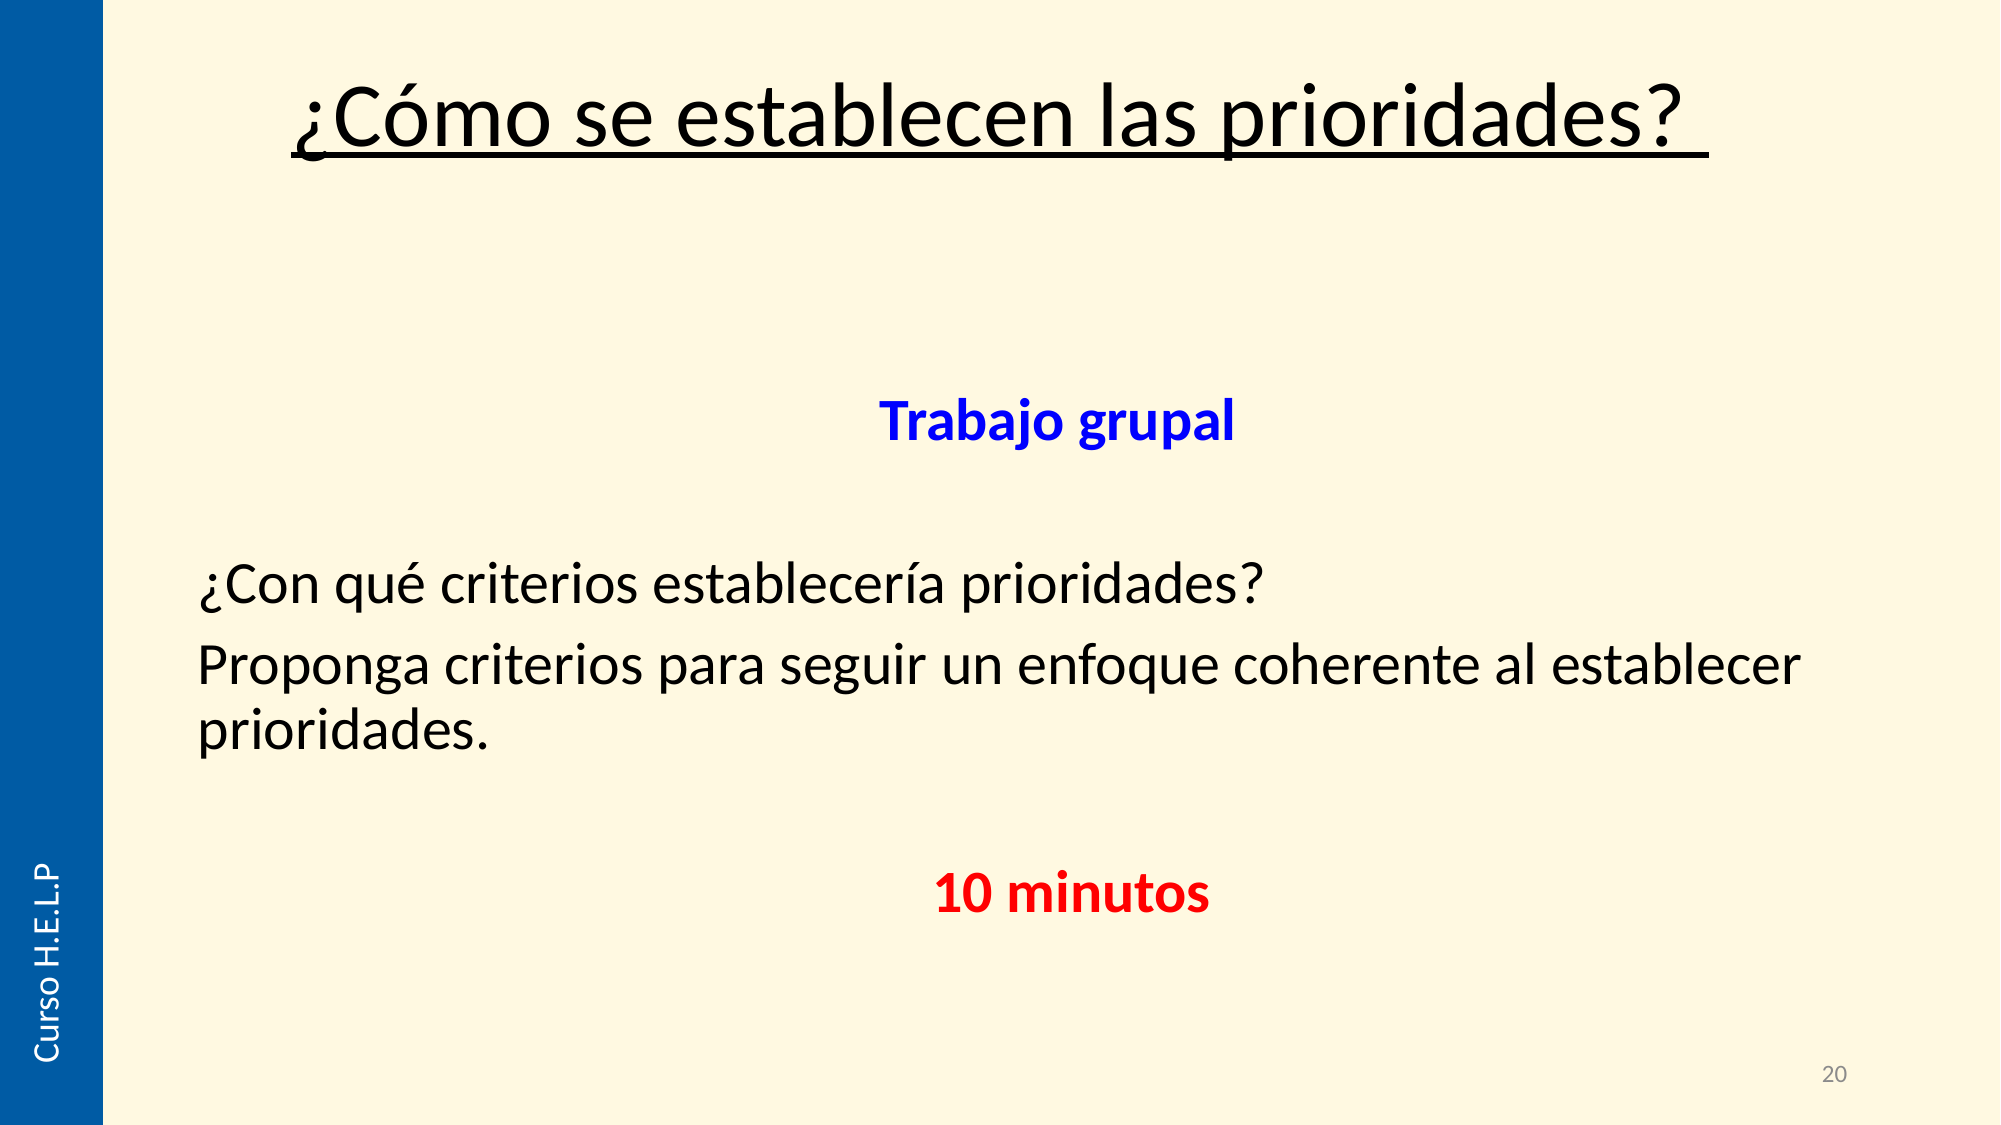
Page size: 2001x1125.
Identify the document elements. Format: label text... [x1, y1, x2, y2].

text_box Curso H.E.L.P [13, 860, 90, 1079]
text_box [0, 0, 104, 1125]
slide_number 20 [1412, 1042, 1863, 1103]
text_box Trabajo grupal ¿Con qué criterios establecería prioridades? Proponga criterios para seguir un enfoque coherente al establecer prioridades. 10 minutos [182, 381, 1947, 939]
text_box ¿Cómo se establecen las prioridades? [137, 59, 1863, 278]
